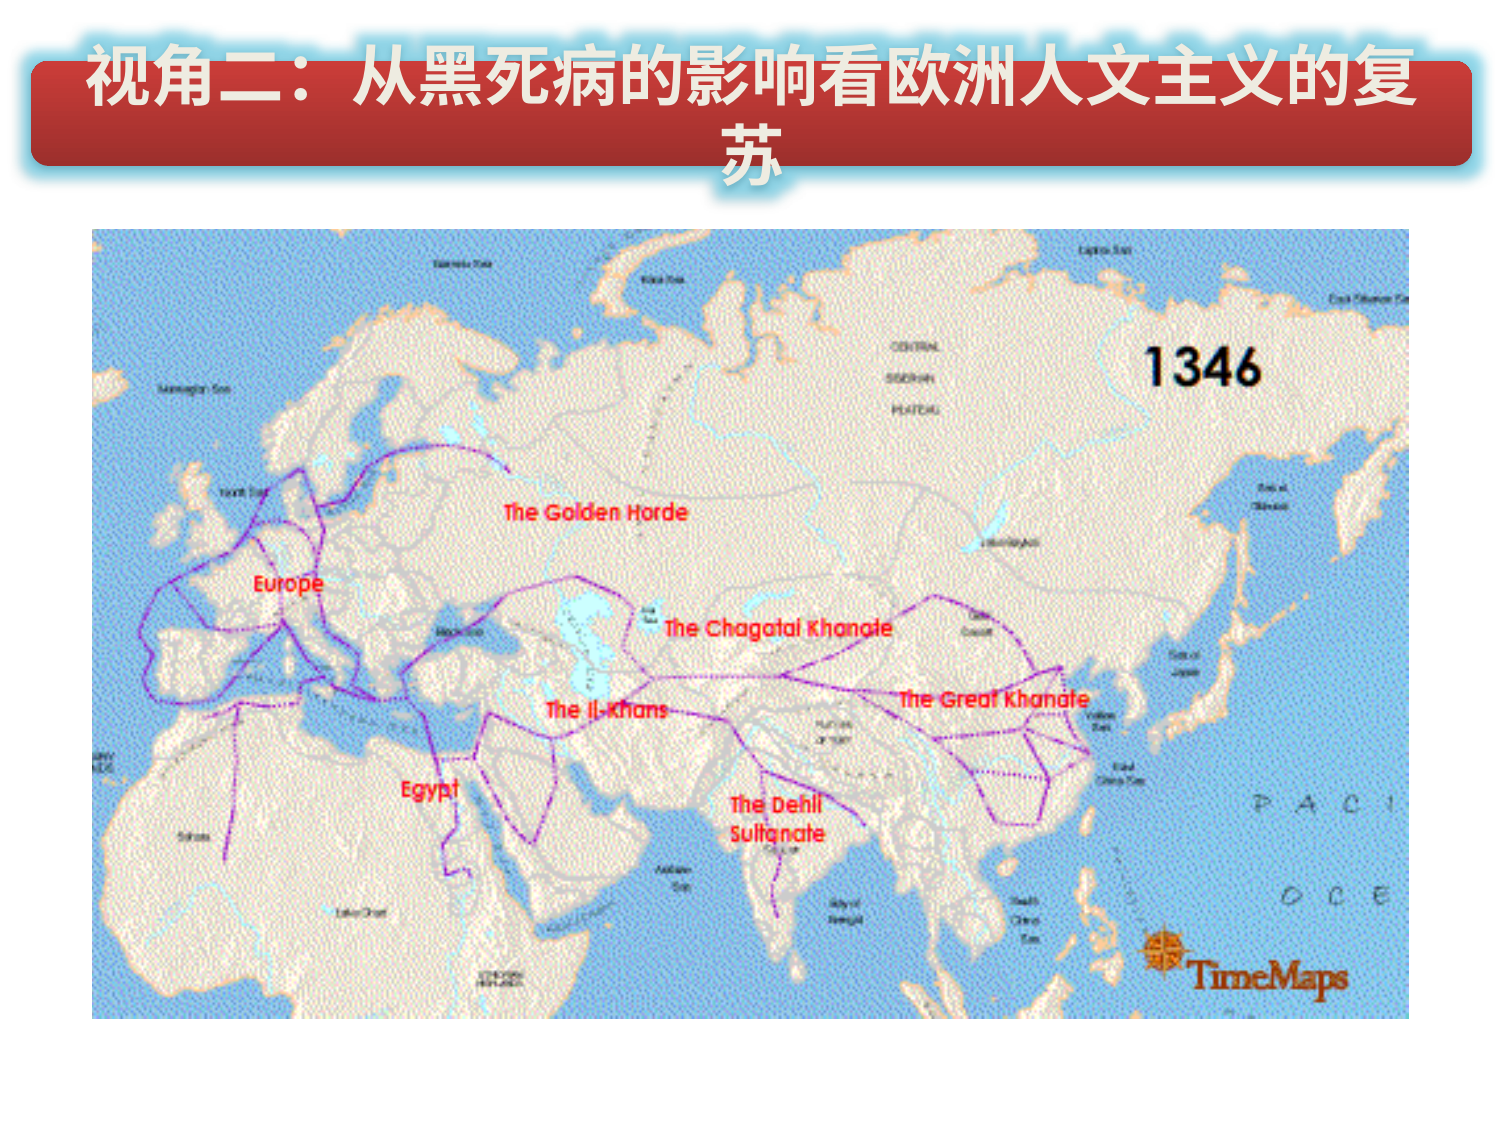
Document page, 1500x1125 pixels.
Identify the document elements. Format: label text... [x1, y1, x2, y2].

picture [92, 228, 1409, 1019]
text_box 视角二：从黑死病的影响看欧洲人文主义的复苏 [31, 60, 1473, 166]
